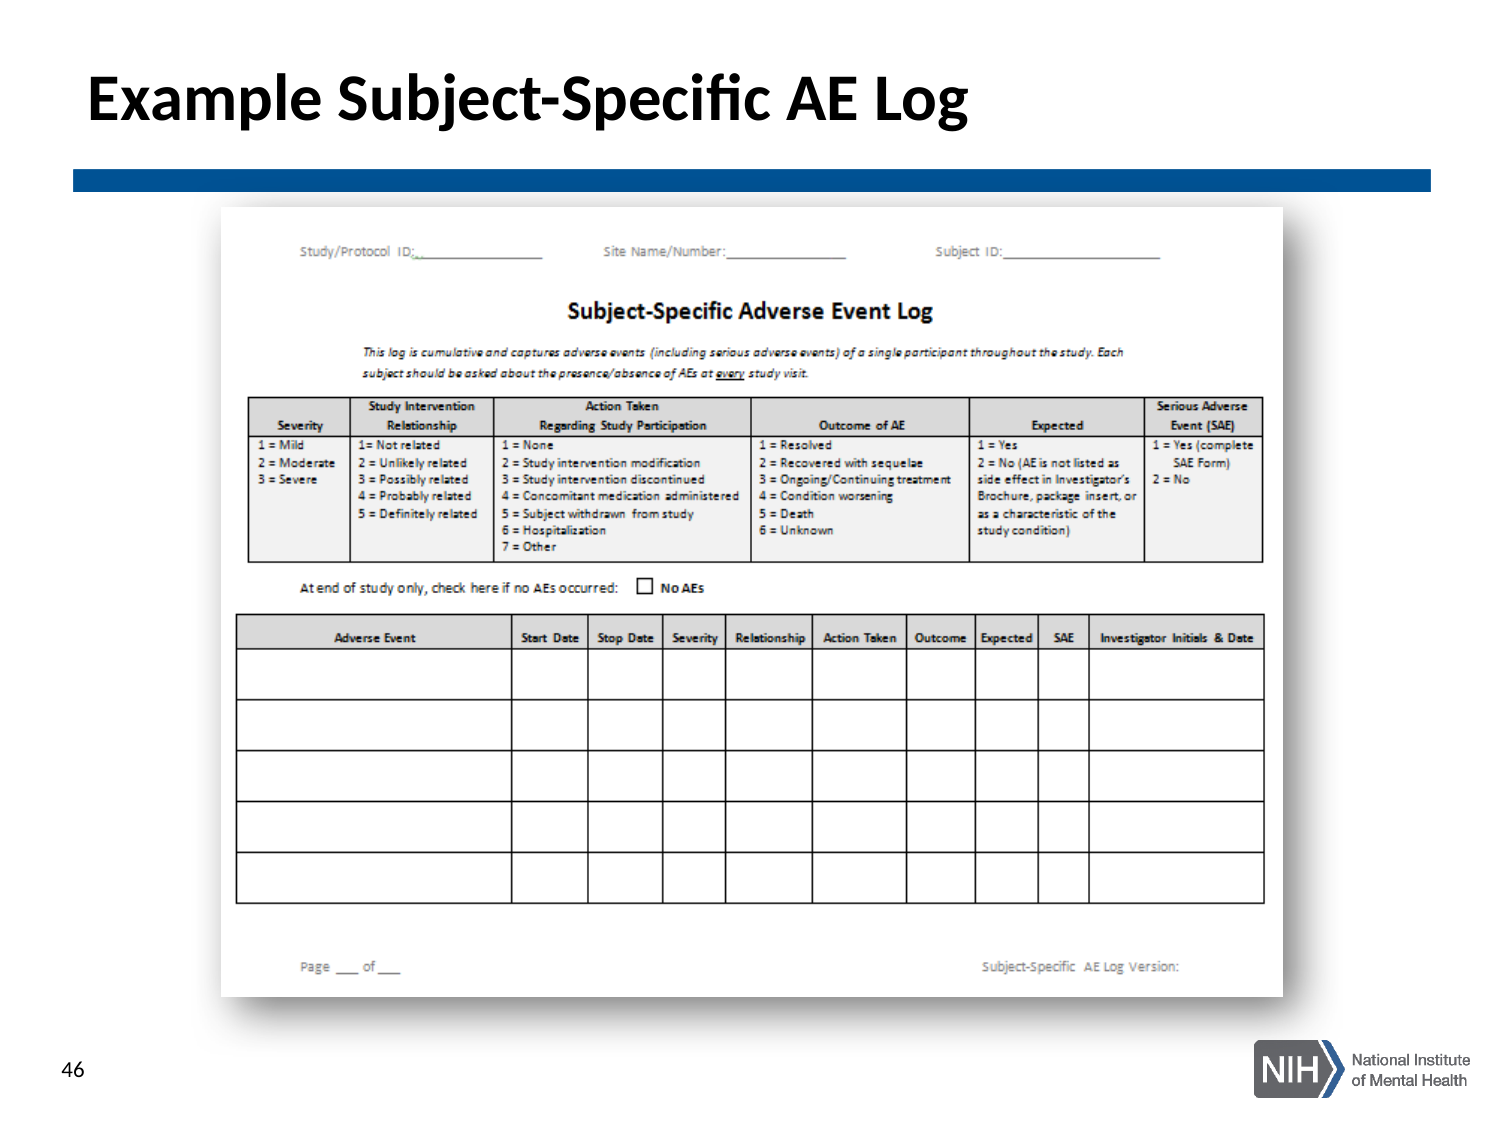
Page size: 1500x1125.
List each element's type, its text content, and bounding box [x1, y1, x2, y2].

slide_number 46 [39, 1051, 107, 1087]
title Example Subject-Specific AE Log [73, 27, 1431, 170]
picture [221, 207, 1283, 997]
picture [1254, 1040, 1470, 1098]
